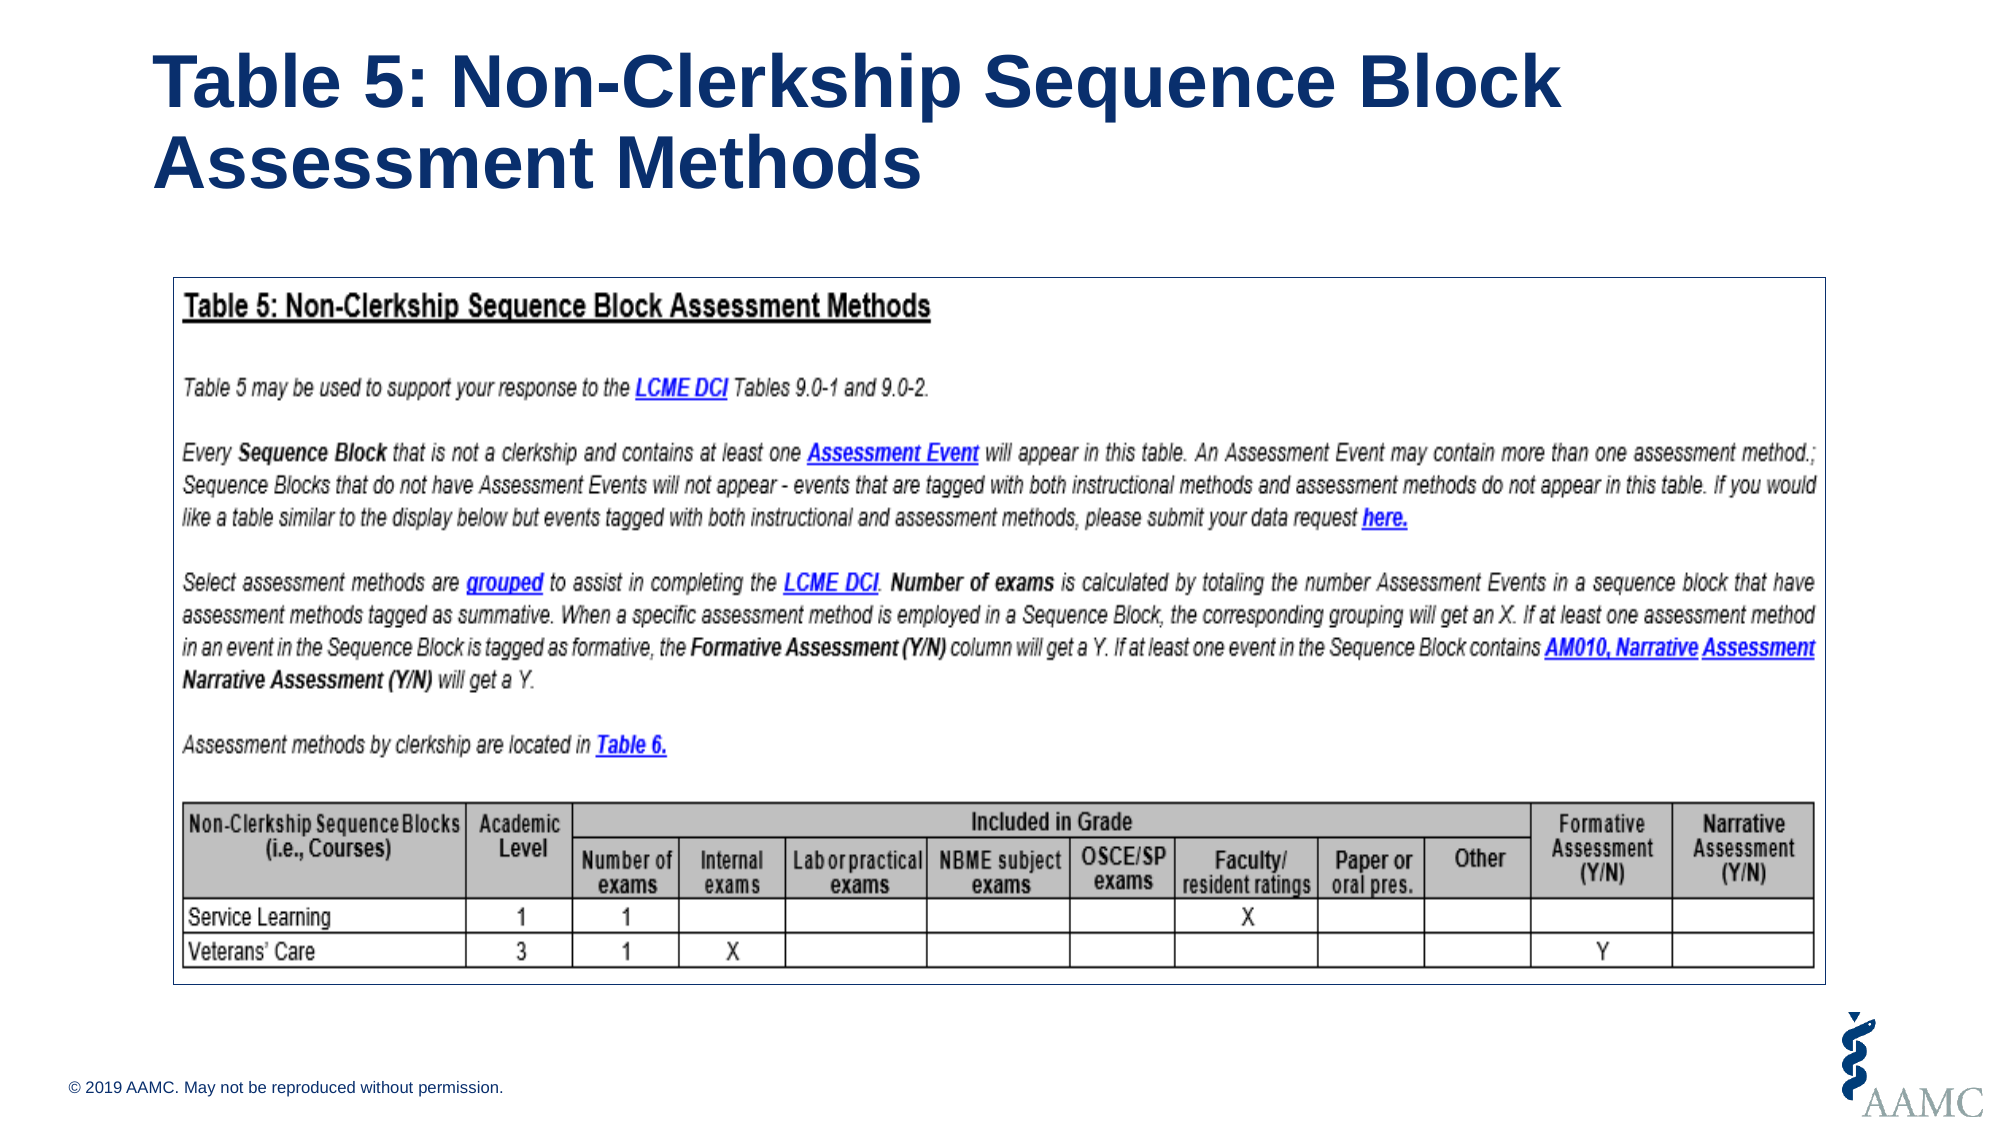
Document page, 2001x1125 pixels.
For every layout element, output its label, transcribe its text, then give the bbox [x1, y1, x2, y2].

picture [173, 277, 1827, 985]
picture [1842, 1012, 1983, 1117]
title Table 5: Non-Clerkship Sequence Block Assessment Methods [137, 59, 1863, 278]
